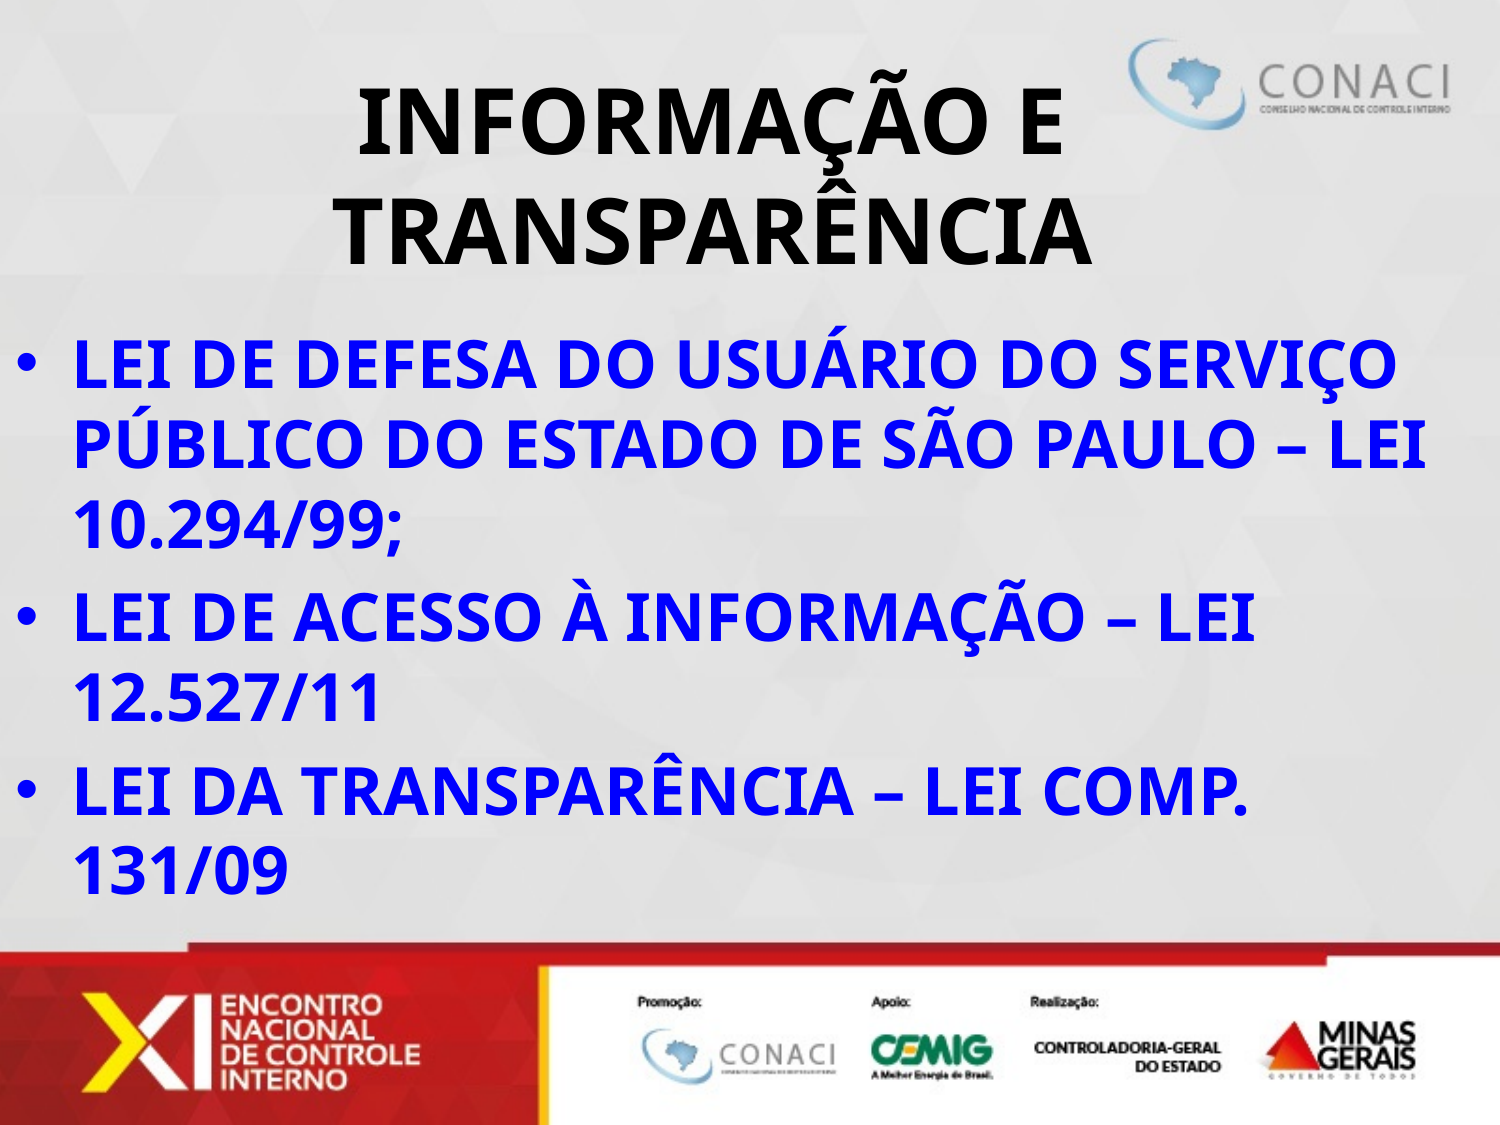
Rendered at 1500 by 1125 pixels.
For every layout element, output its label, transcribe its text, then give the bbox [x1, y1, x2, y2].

picture [0, 929, 1500, 1125]
list LEI DE DEFESA DO USUÁRIO DO SERVIÇO PÚBLICO DO ESTADO DE SÃO PAULO – LEI 10.294/99; LEI DE ACESSO À INFORMAÇÃO – LEI 12.527/11 LEI DA TRANSPARÊNCIA – LEI COMP. 131/09 [0, 314, 1500, 929]
title INFORMAÇÃO E TRANSPARÊNCIA [0, 54, 1426, 292]
picture [0, 0, 1500, 314]
